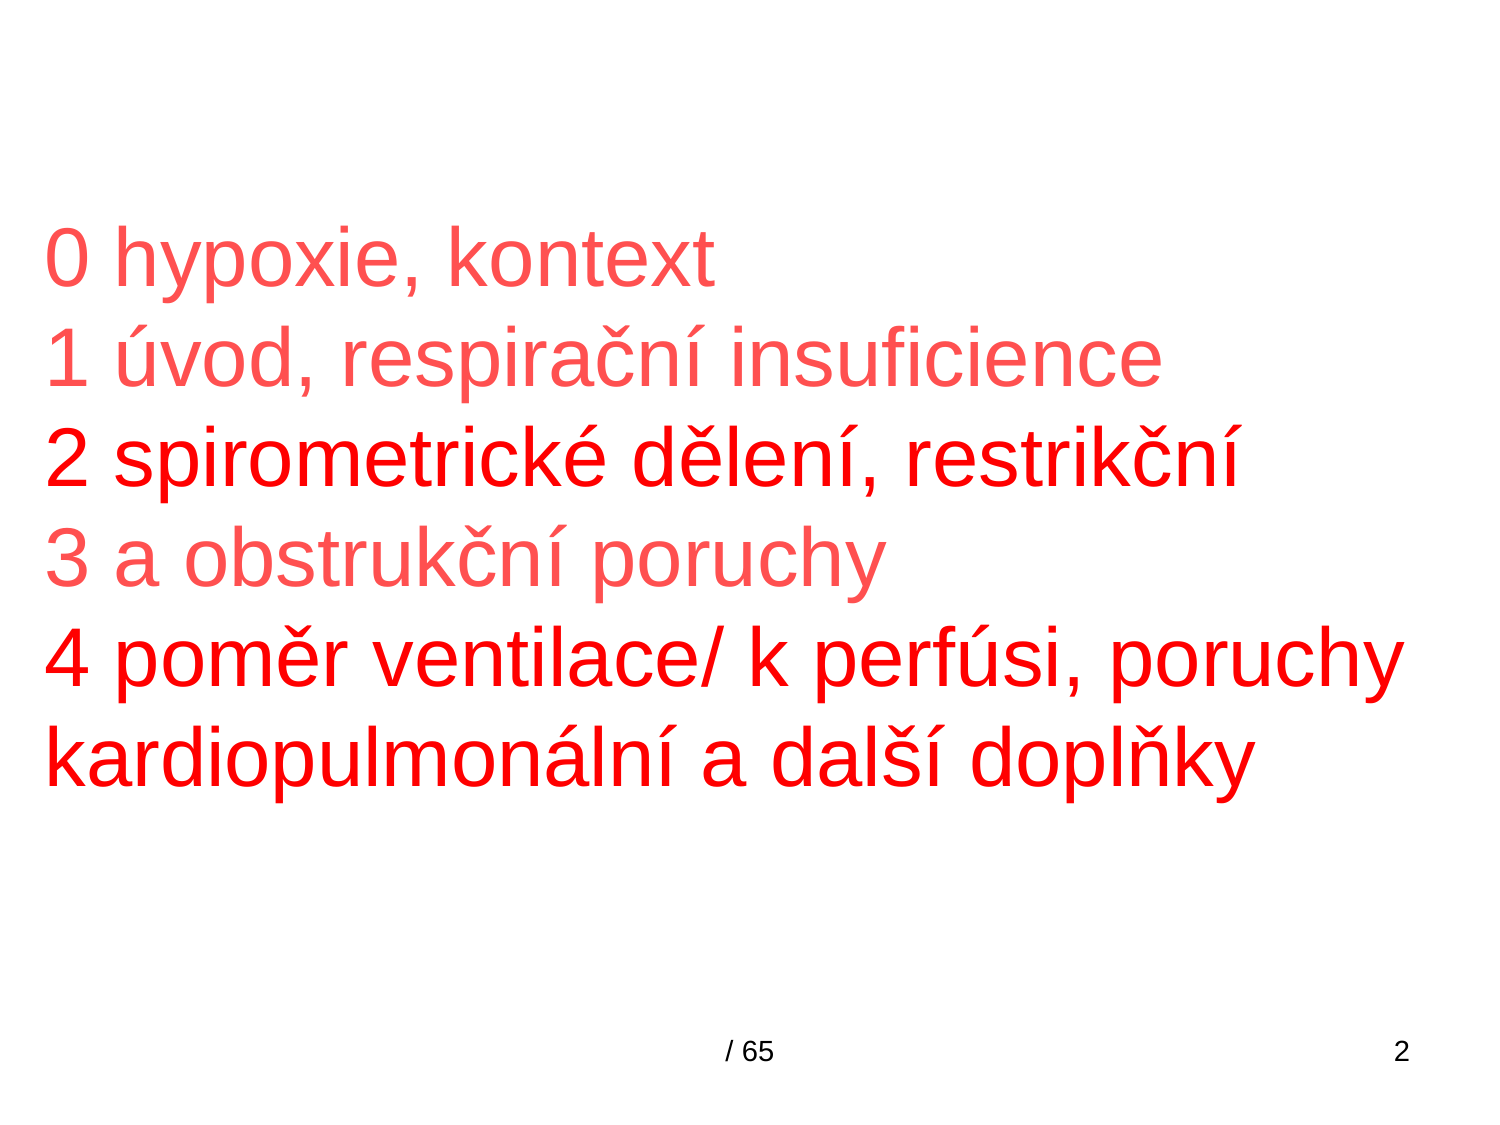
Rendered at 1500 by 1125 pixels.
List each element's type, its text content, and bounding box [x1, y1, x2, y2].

title 0 hypoxie, kontext 1 úvod, respirační insuficience 2 spirometrické dělení, restrikční 3 a obstrukční poruchy 4 poměr ventilace/ k perfúsi, poruchy kardiopulmonální a další doplňky [29, 101, 1483, 905]
footer / 65 [512, 1024, 988, 1103]
slide_number 2 [1074, 1024, 1425, 1103]
